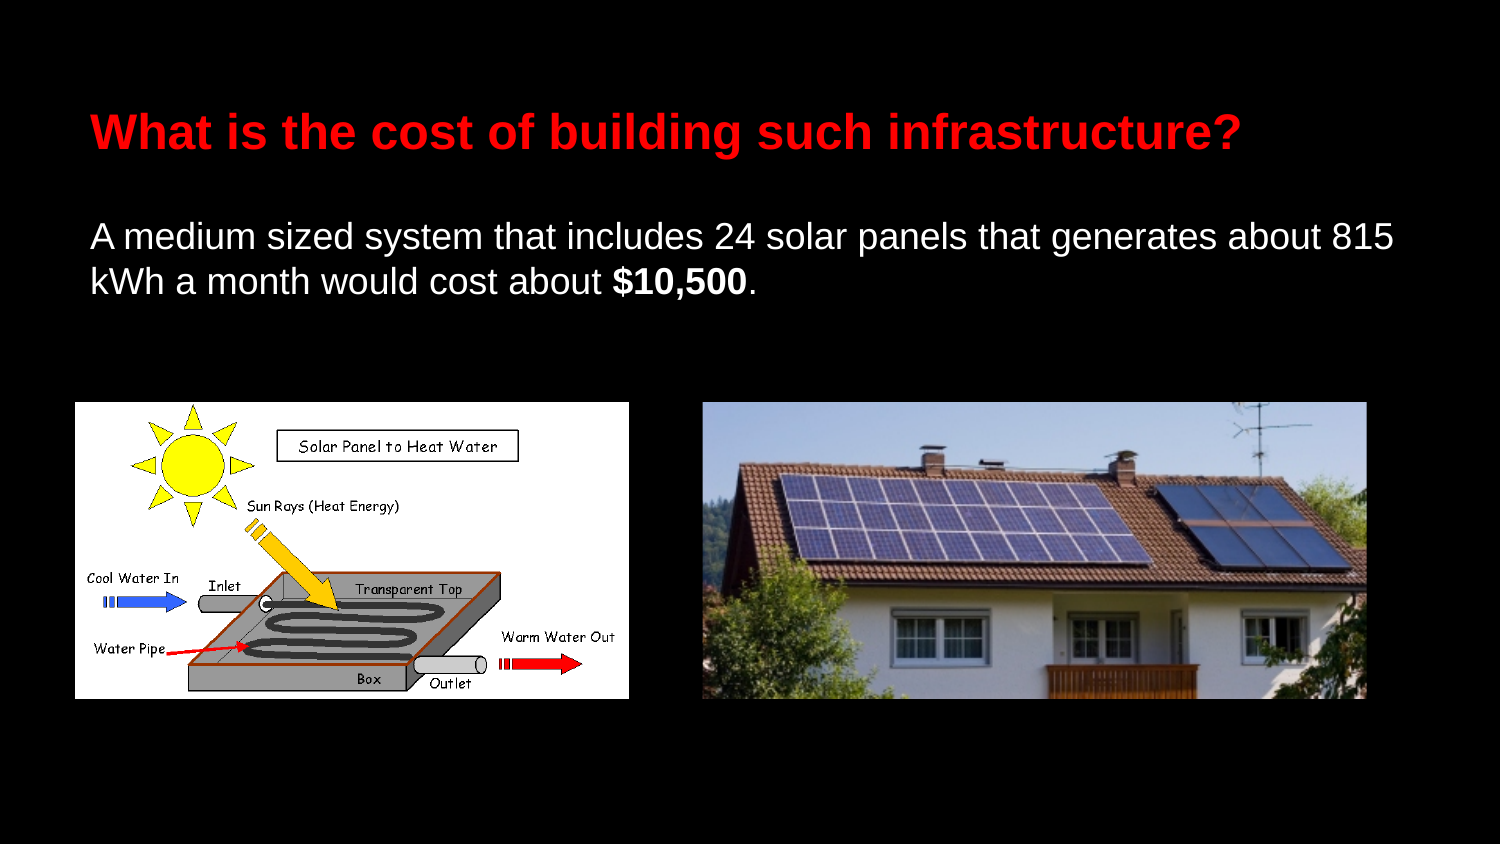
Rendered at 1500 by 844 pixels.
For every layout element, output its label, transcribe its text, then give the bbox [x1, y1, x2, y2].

title What is the cost of building such infrastructure? [75, 33, 1425, 175]
picture [74, 402, 629, 699]
list A medium sized system that includes 24 solar panels that generates about 815 kWh a month would cost about $10,500. [75, 196, 1425, 808]
picture [702, 402, 1367, 699]
